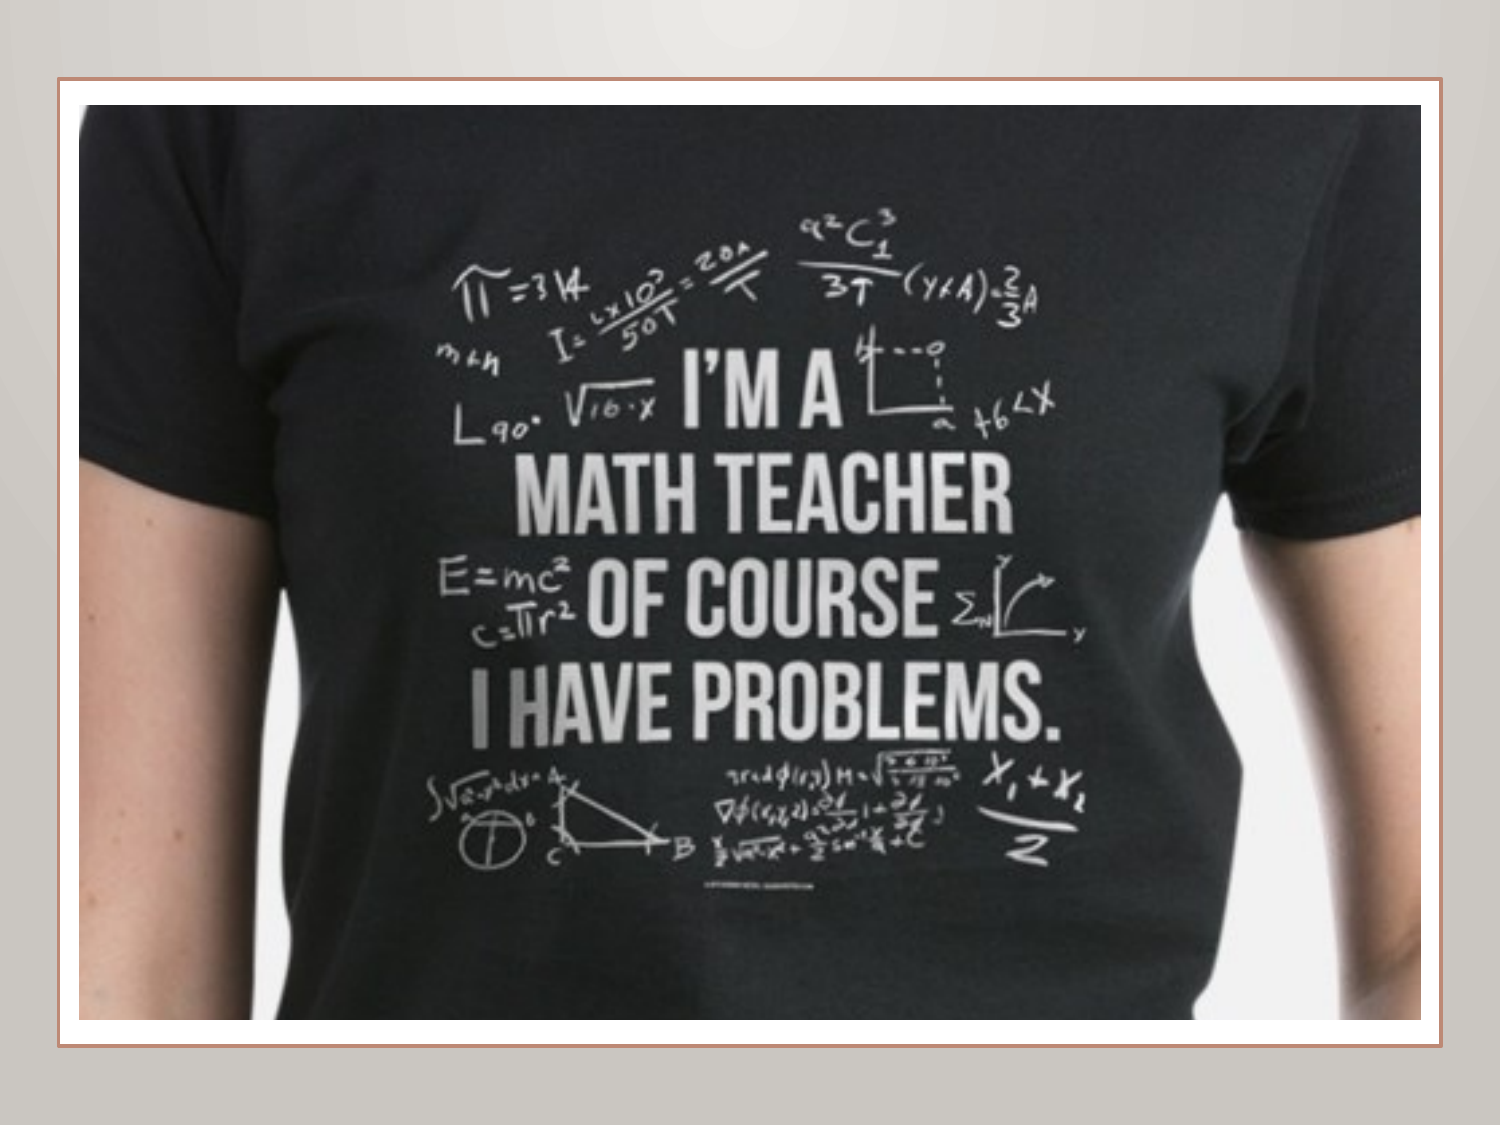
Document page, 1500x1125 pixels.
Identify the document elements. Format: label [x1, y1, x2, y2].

text_box [57, 77, 1442, 1048]
list [78, 105, 1422, 1020]
text_box [0, 0, 1500, 1125]
